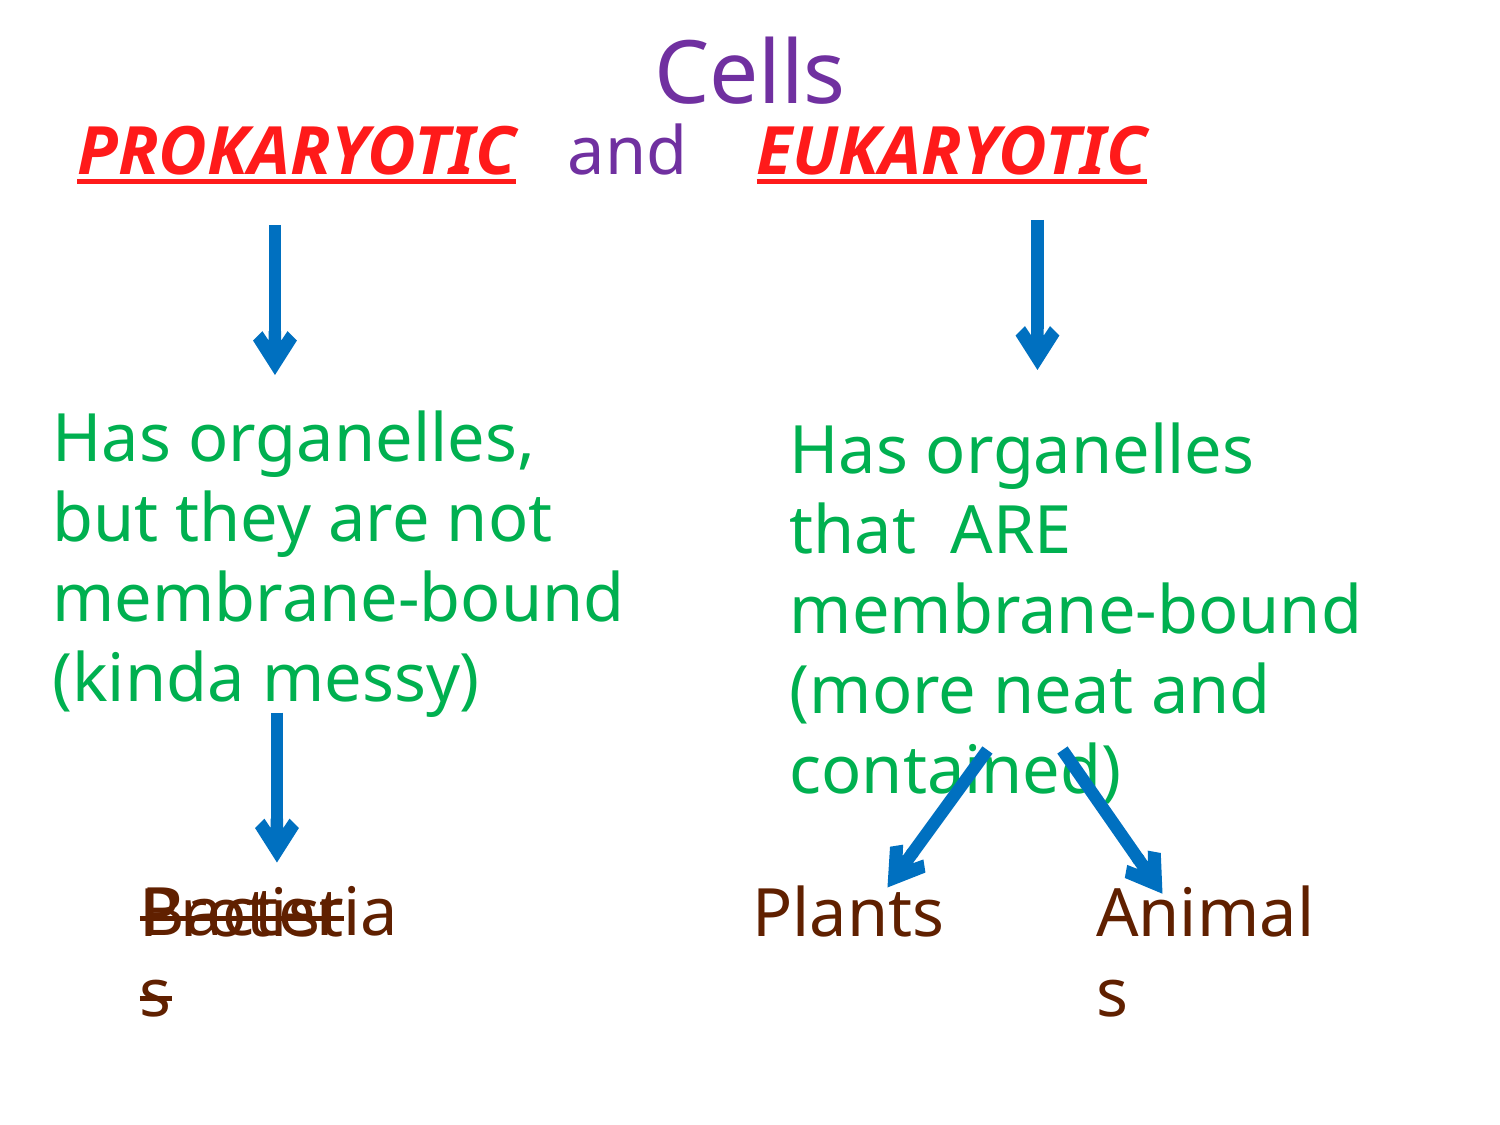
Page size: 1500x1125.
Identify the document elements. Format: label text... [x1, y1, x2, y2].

title Cells [74, 0, 1426, 163]
text_box Animals [1081, 862, 1344, 1038]
text_box Bacteria [126, 861, 427, 956]
text_box Has organelles, but they are not membrane-bound (kinda messy) [37, 387, 650, 723]
text_box Plants [737, 861, 1000, 957]
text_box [1062, 749, 1163, 894]
text_box Has organelles that ARE membrane-bound (more neat and contained) [774, 399, 1388, 815]
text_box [887, 749, 988, 888]
list PROKARYOTIC and EUKARYOTIC [62, 99, 1413, 213]
text_box Protists [125, 862, 388, 1038]
